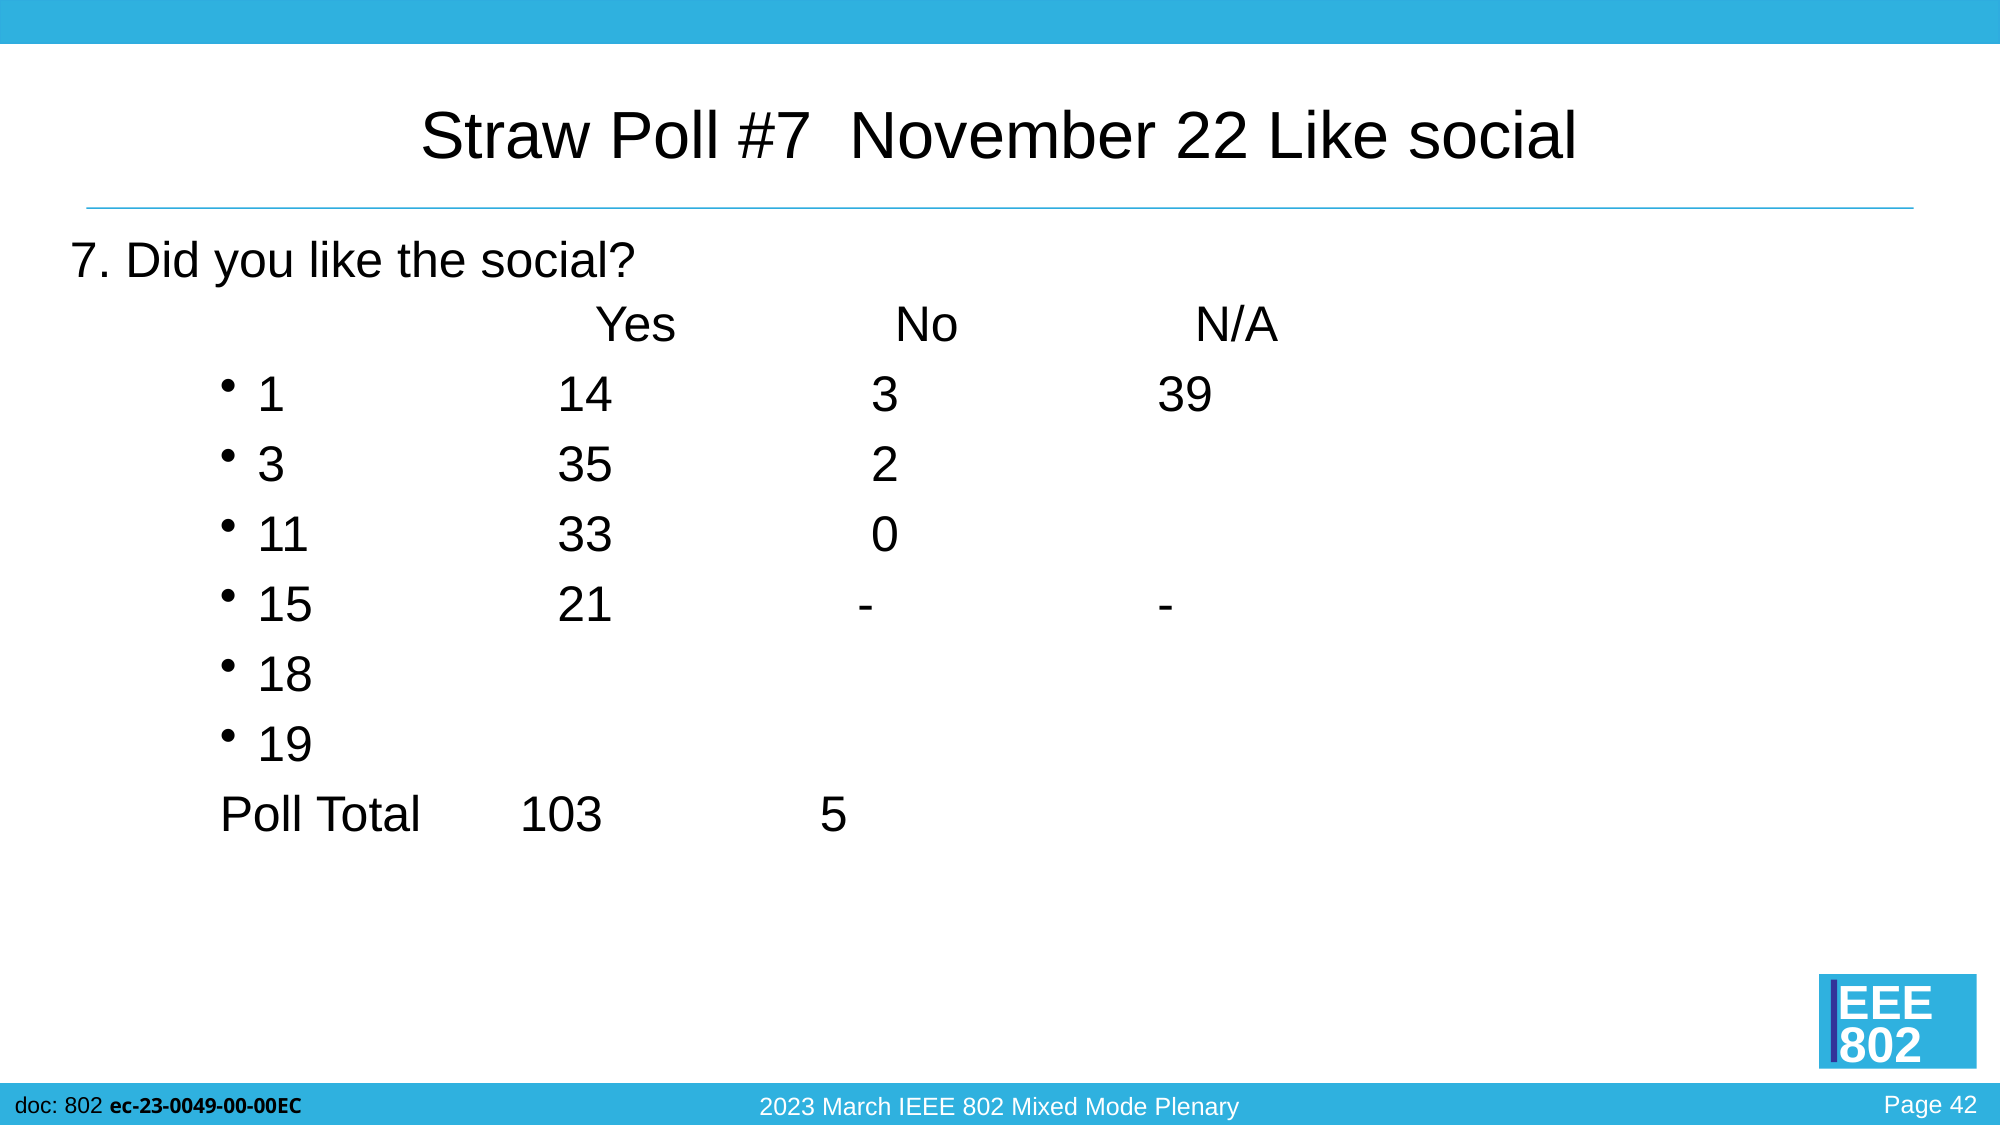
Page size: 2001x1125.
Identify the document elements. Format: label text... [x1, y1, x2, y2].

title Straw Poll #7 November 22 Like social [99, 66, 1900, 197]
list 7. Did you like the social? Yes No N/A 1 14 3 39 3 35 2 11 33 0 15 21 - - 18 19 Poll Total 103 5 [54, 220, 1855, 963]
